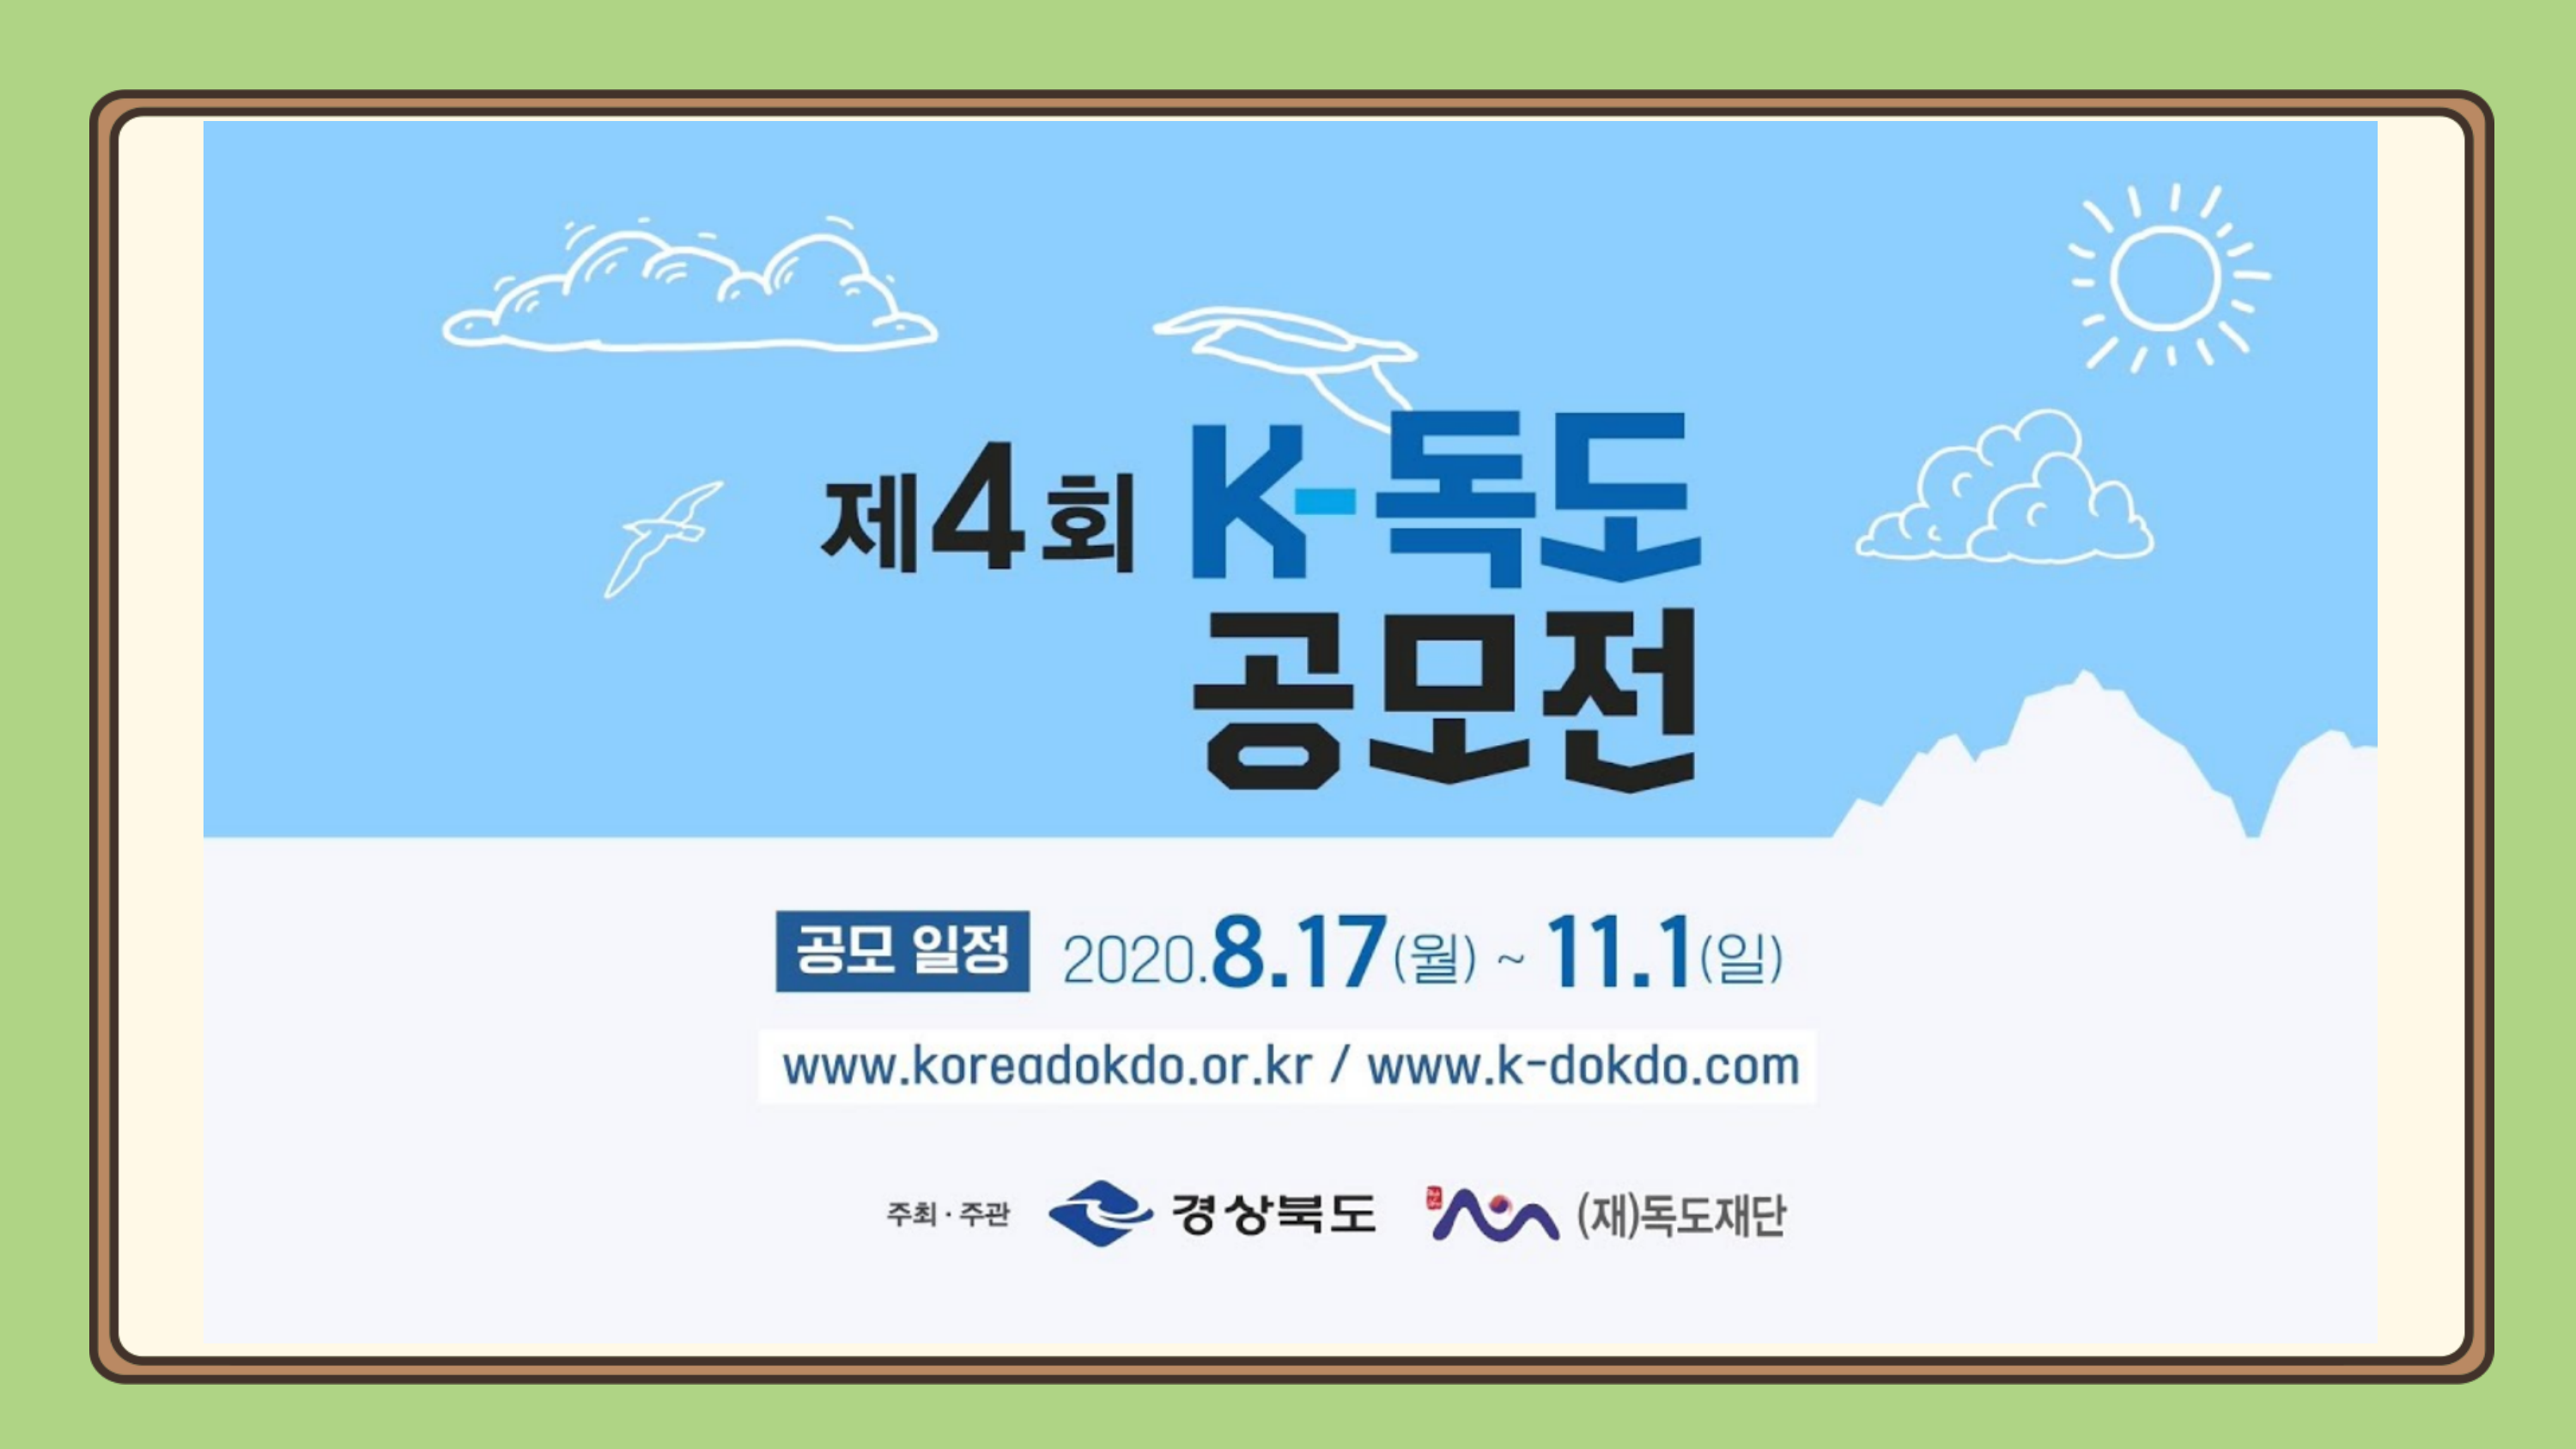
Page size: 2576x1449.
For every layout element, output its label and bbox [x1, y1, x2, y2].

picture [88, 88, 2494, 1385]
